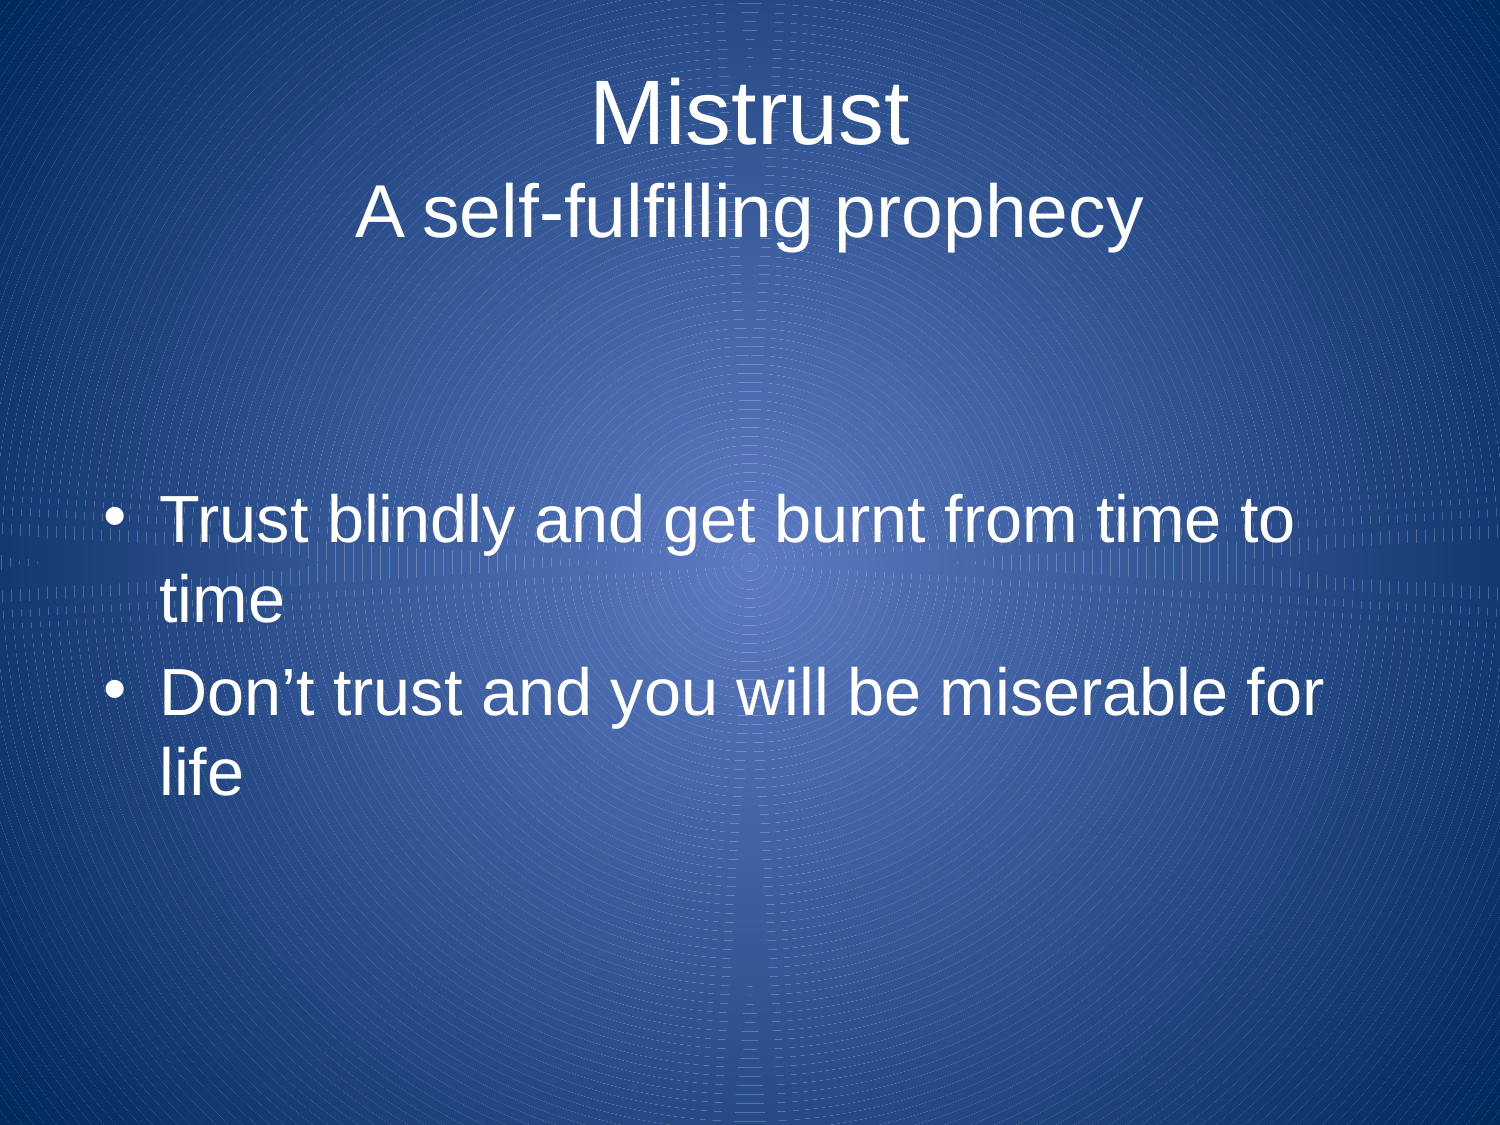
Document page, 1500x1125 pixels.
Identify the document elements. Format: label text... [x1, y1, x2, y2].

list Trust blindly and get burnt from time to time Don’t trust and you will be miserable for life [88, 468, 1439, 858]
title Mistrust A self-fulfilling prophecy [75, 45, 1425, 233]
